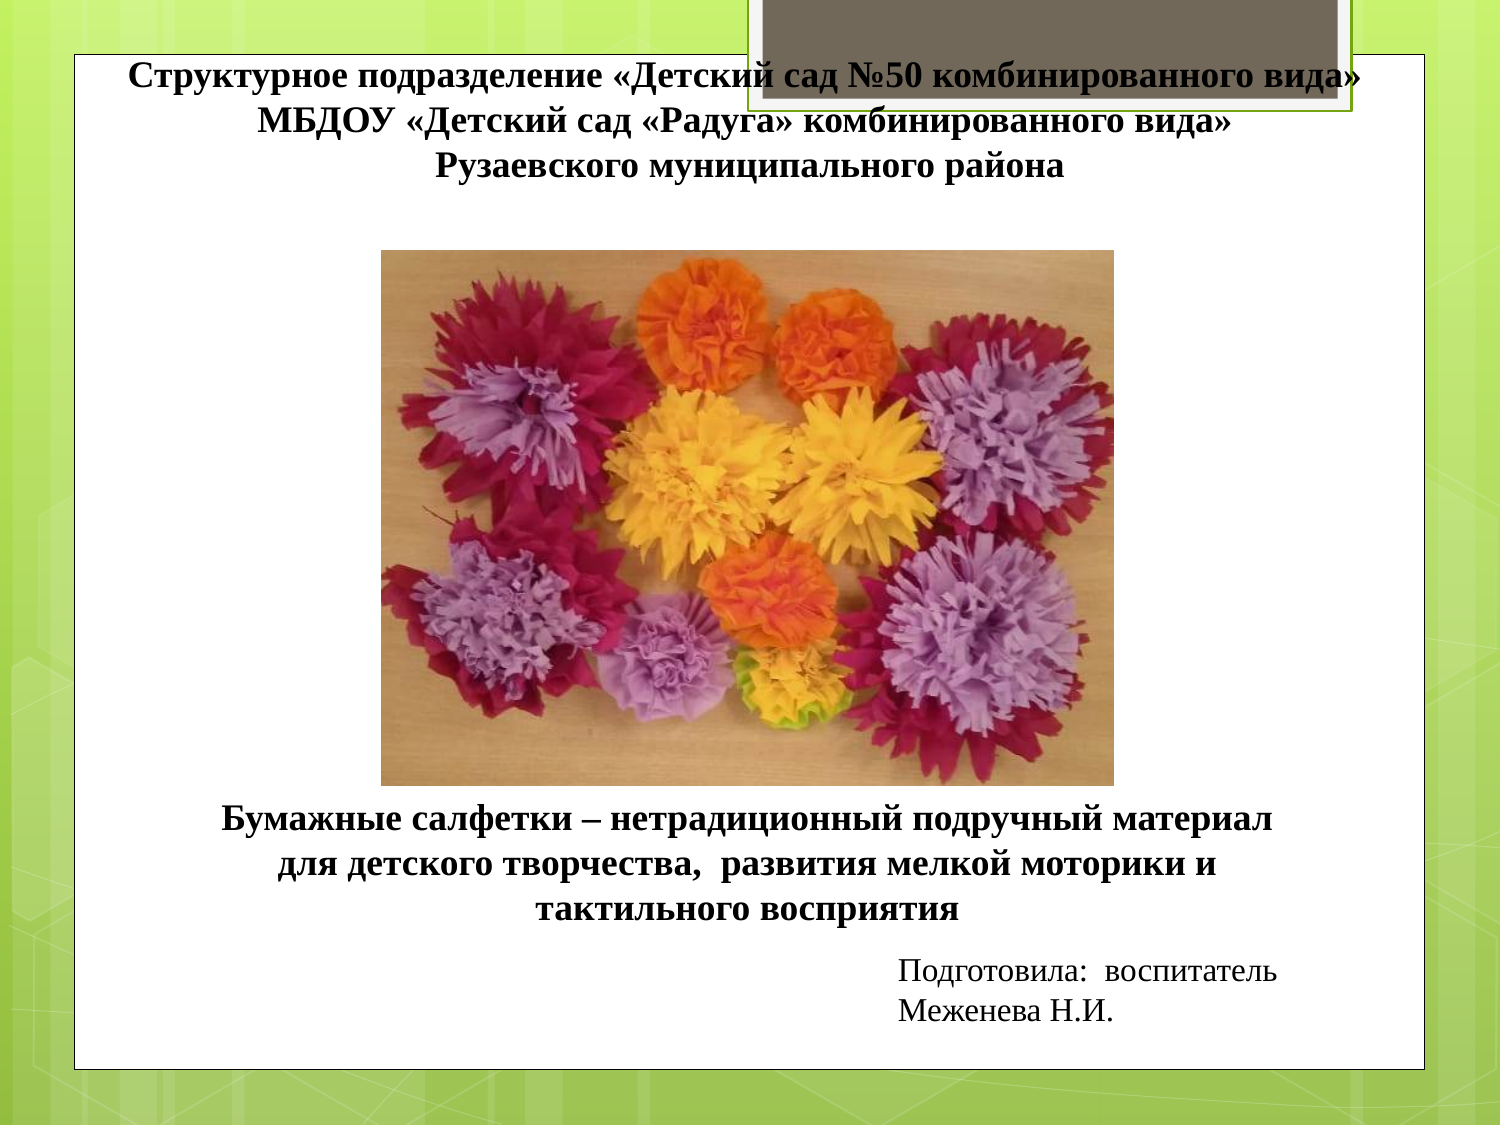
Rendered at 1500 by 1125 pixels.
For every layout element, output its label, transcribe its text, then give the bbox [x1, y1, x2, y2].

text_box Подготовила: воспитатель Меженева Н.И. [883, 940, 1439, 1036]
text_box Бумажные салфетки – нетрадиционный подручный материал для детского творчества, развития мелкой моторики и тактильного восприятия [198, 785, 1297, 935]
text_box Структурное подразделение «Детский сад №50 комбинированного вида» МБДОУ «Детский сад «Радуга» комбинированного вида» Рузаевского муниципального района [17, 42, 1483, 193]
picture [381, 250, 1114, 786]
